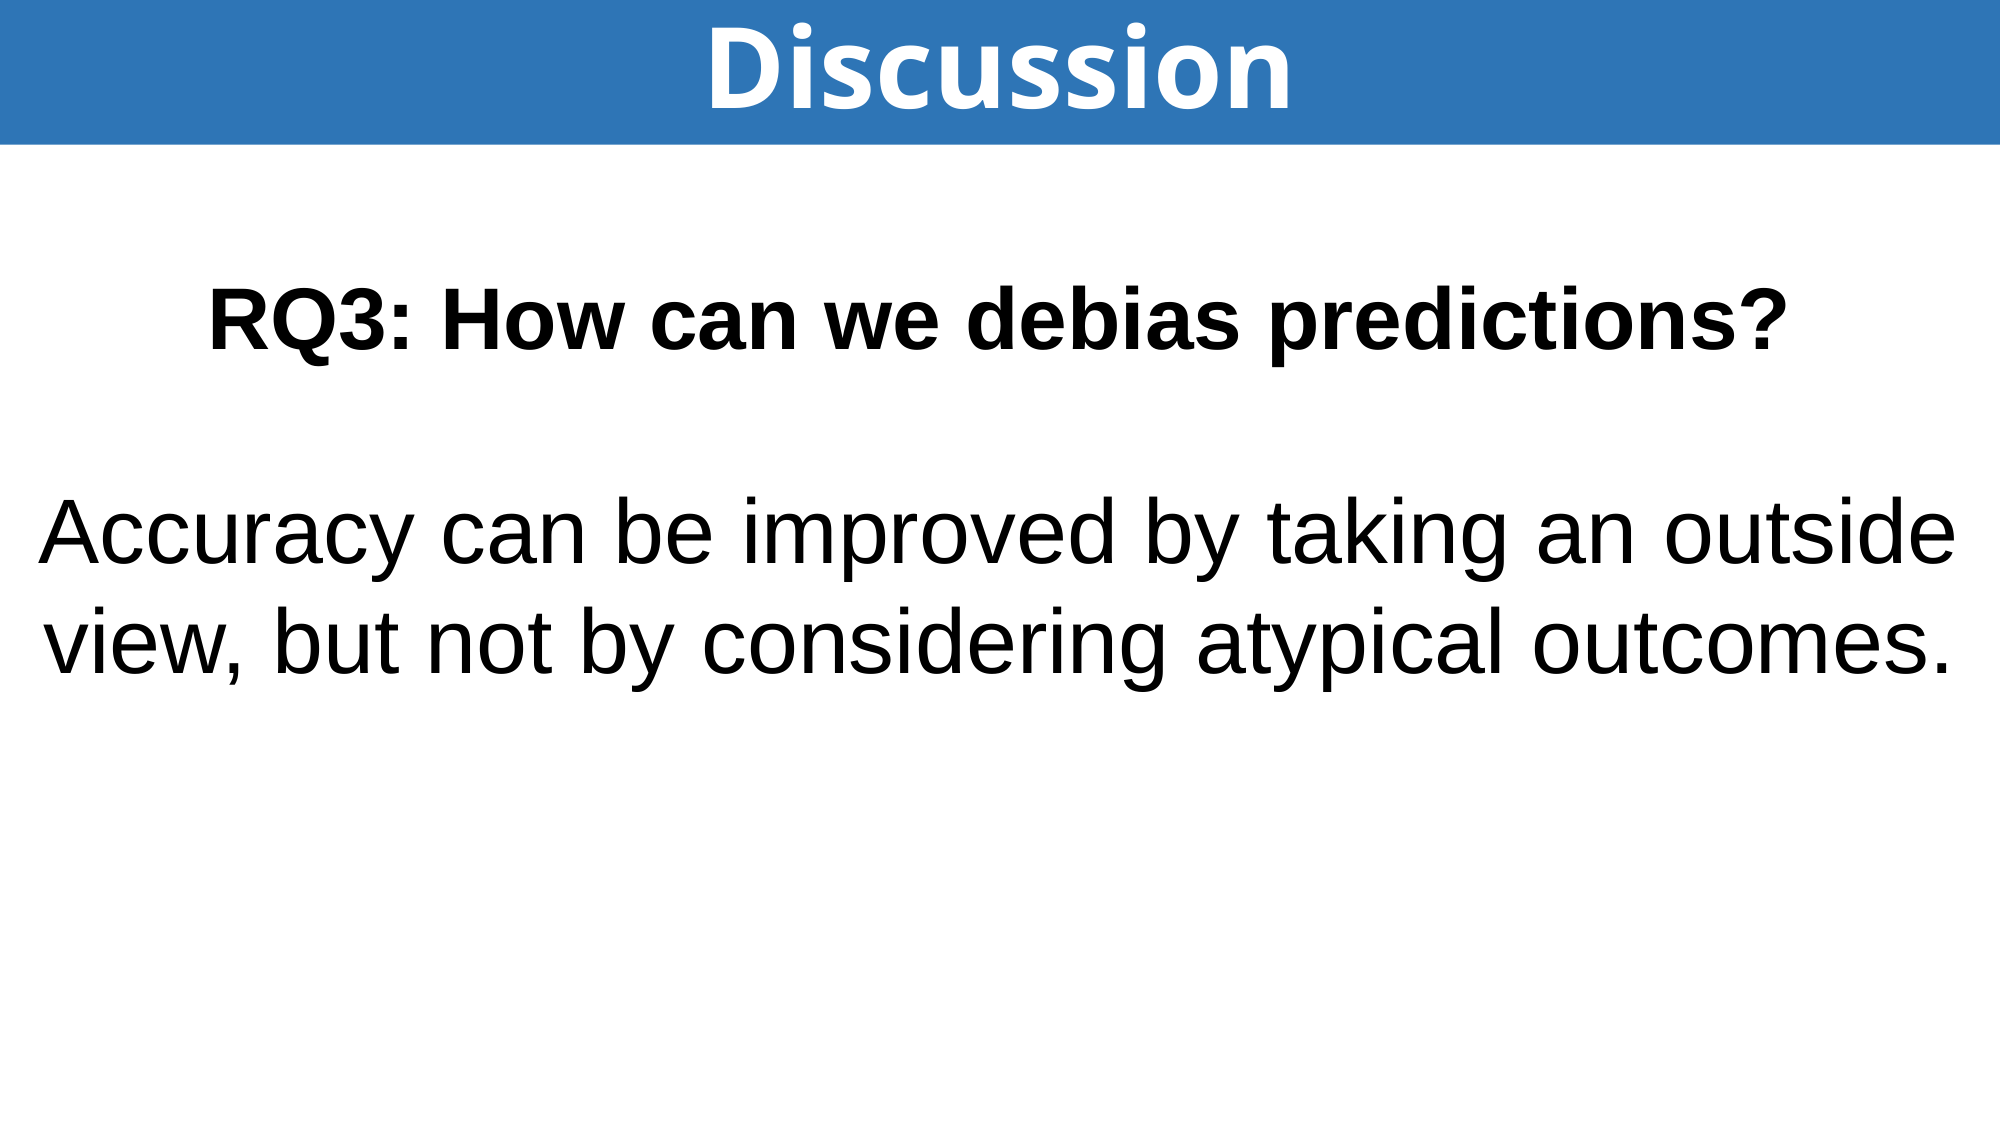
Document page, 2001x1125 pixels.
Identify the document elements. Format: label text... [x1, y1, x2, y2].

title Discussion [0, 0, 2000, 144]
text_box RQ3: How can we debias predictions? Accuracy can be improved by taking an outside view, but not by considering atypical outcomes. [0, 144, 2000, 805]
